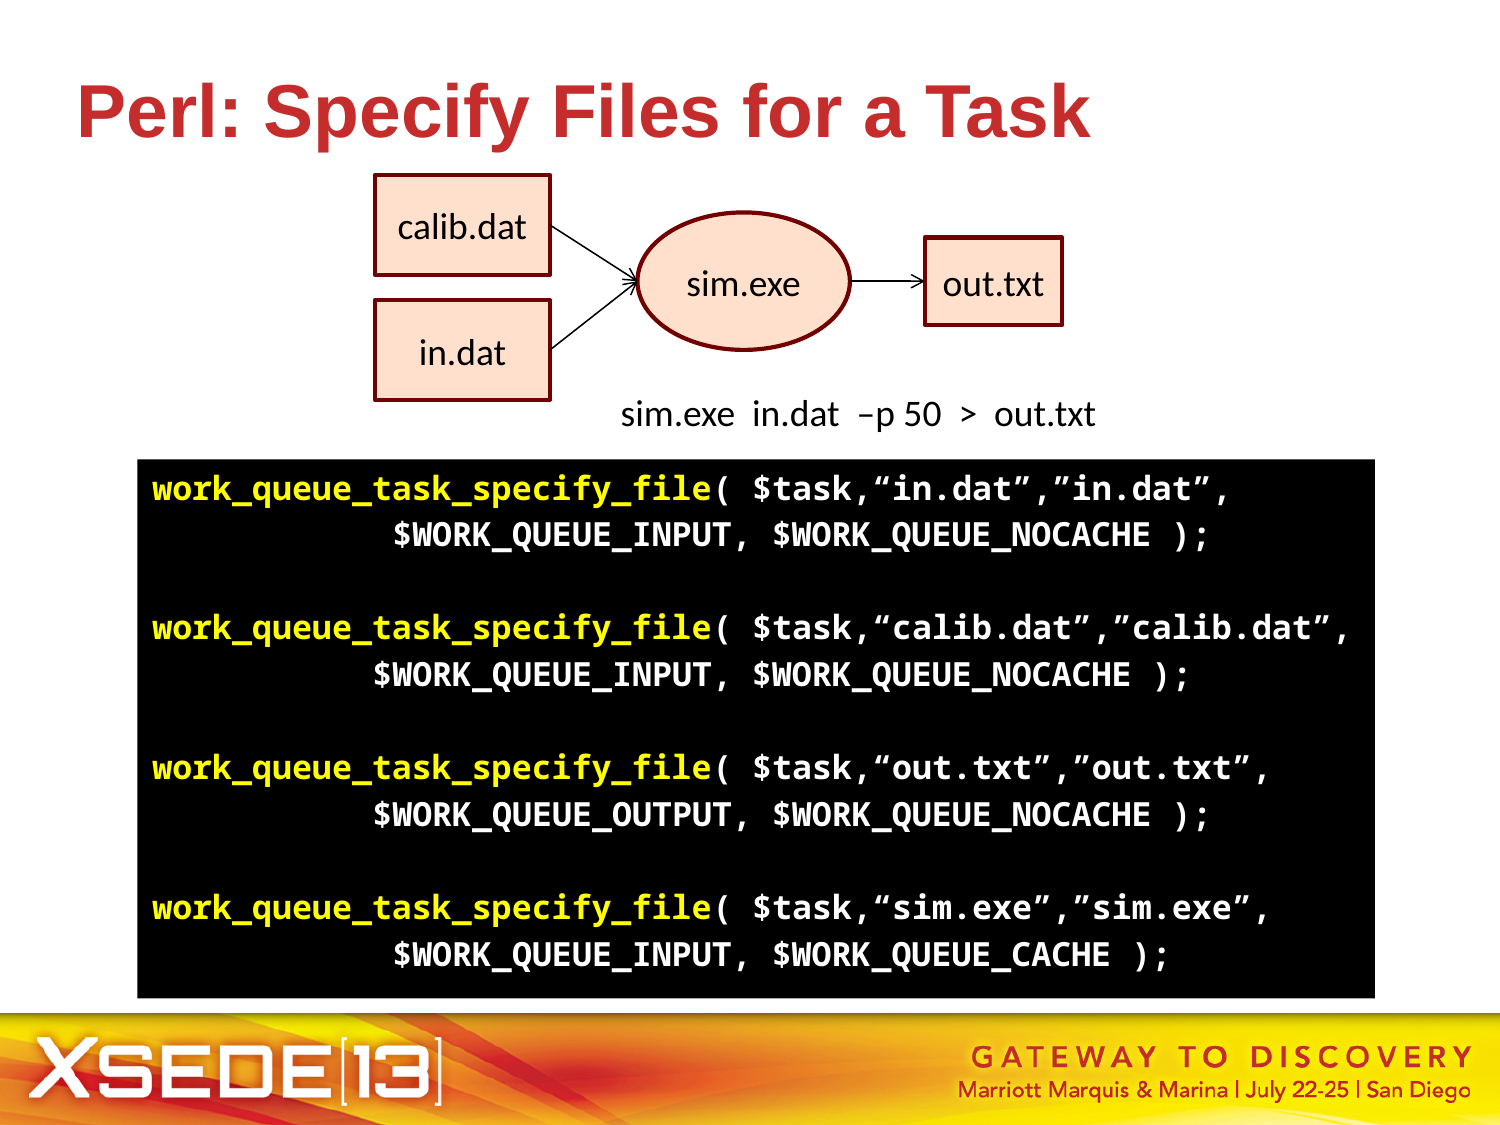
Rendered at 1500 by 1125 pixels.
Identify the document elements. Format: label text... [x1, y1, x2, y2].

picture [0, 984, 1500, 1125]
text_box sim.exe in.dat –p 50 > out.txt [558, 381, 1159, 442]
text_box out.txt [923, 235, 1064, 327]
text_box work_queue_task_specify_file( $task,“in.dat”,”in.dat”, $WORK_QUEUE_INPUT, $WORK_QUEUE_NOCACHE ); work_queue_task_specify_file( $task,“calib.dat”,”calib.dat”, $WORK_QUEUE_INPUT, $WORK_QUEUE_NOCACHE ); work_queue_task_specify_file( $task,“out.txt”,”out.txt”, $WORK_QUEUE_OUTPUT, $WORK_QUEUE_NOCACHE ); work_queue_task_specify_file( $task,“sim.exe”,”sim.exe”, $WORK_QUEUE_INPUT, $WORK_QUEUE_CACHE ); [137, 459, 1375, 999]
text_box calib.dat [373, 173, 552, 277]
text_box sim.exe [641, 210, 852, 352]
text_box in.dat [373, 298, 552, 402]
text_box Perl: Specify Files for a Task [61, 54, 1375, 279]
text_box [549, 224, 638, 282]
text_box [549, 289, 638, 351]
